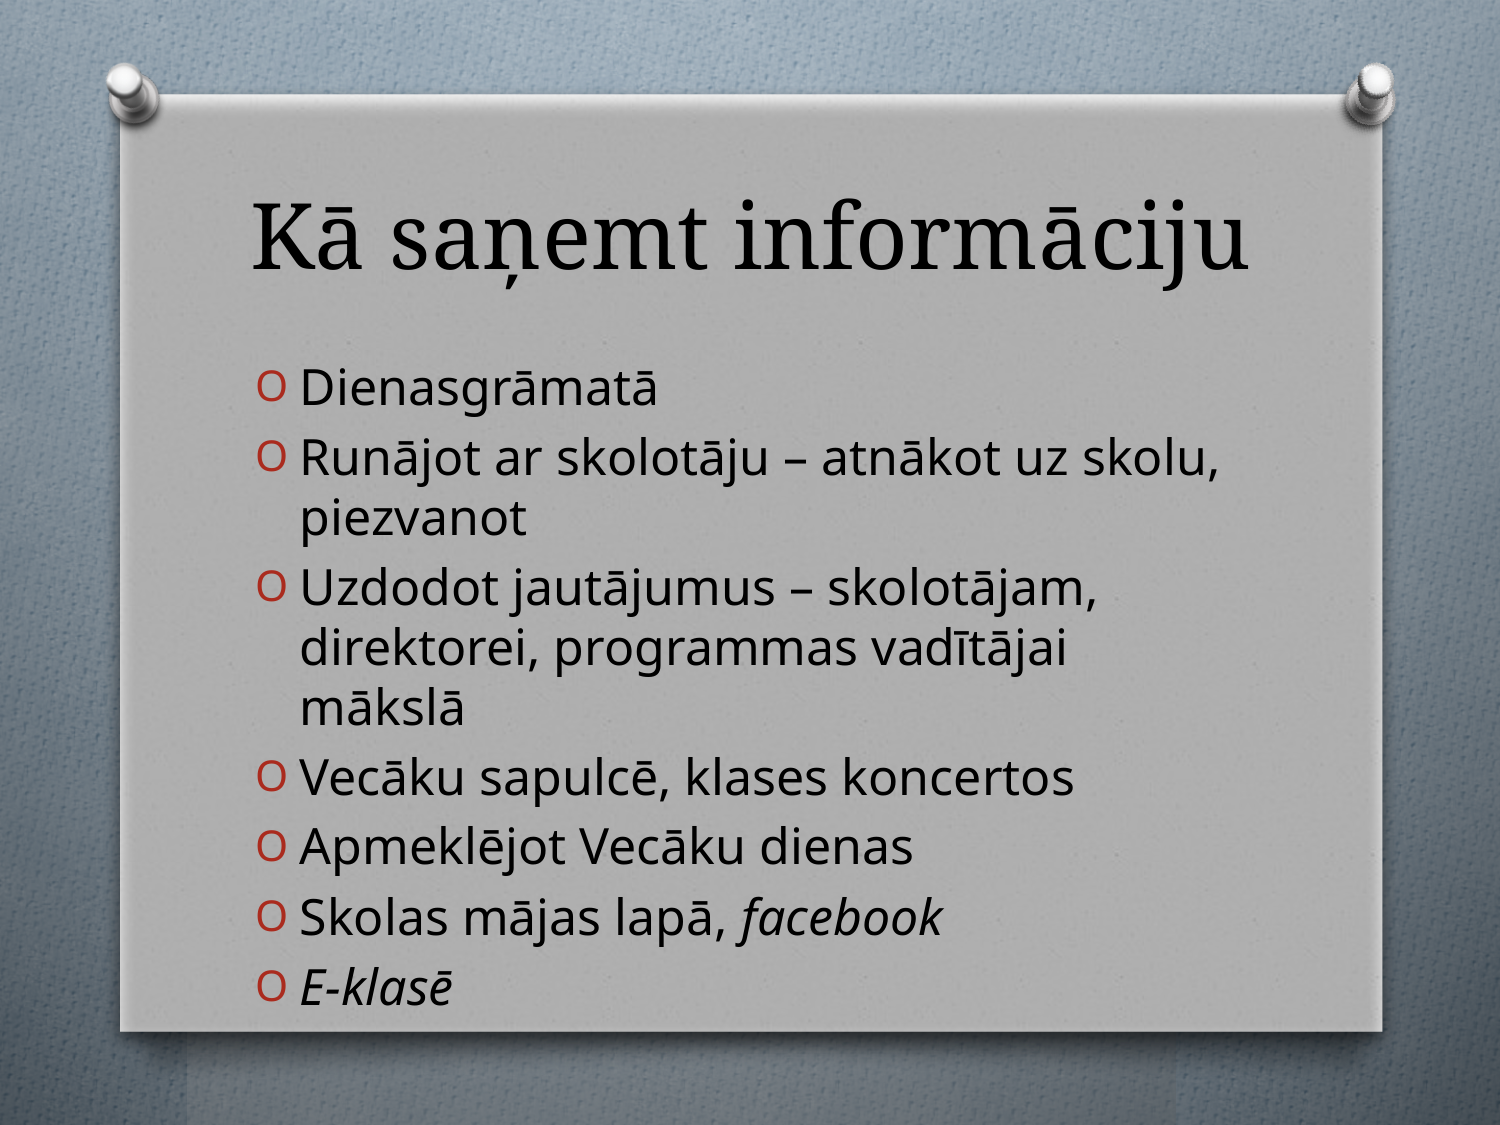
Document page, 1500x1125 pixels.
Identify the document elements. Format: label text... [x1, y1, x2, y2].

title Kā saņemt informāciju [179, 133, 1323, 332]
picture [1317, 35, 1439, 156]
picture [75, 31, 197, 152]
list Dienasgrāmatā Runājot ar skolotāju – atnākot uz skolu, piezvanot Uzdodot jautājumus – skolotājam, direktorei, programmas vadītājai mākslā Vecāku sapulcē, klases koncertos Apmeklējot Vecāku dienas Skolas mājas lapā, facebook E-klasē [239, 347, 1257, 940]
